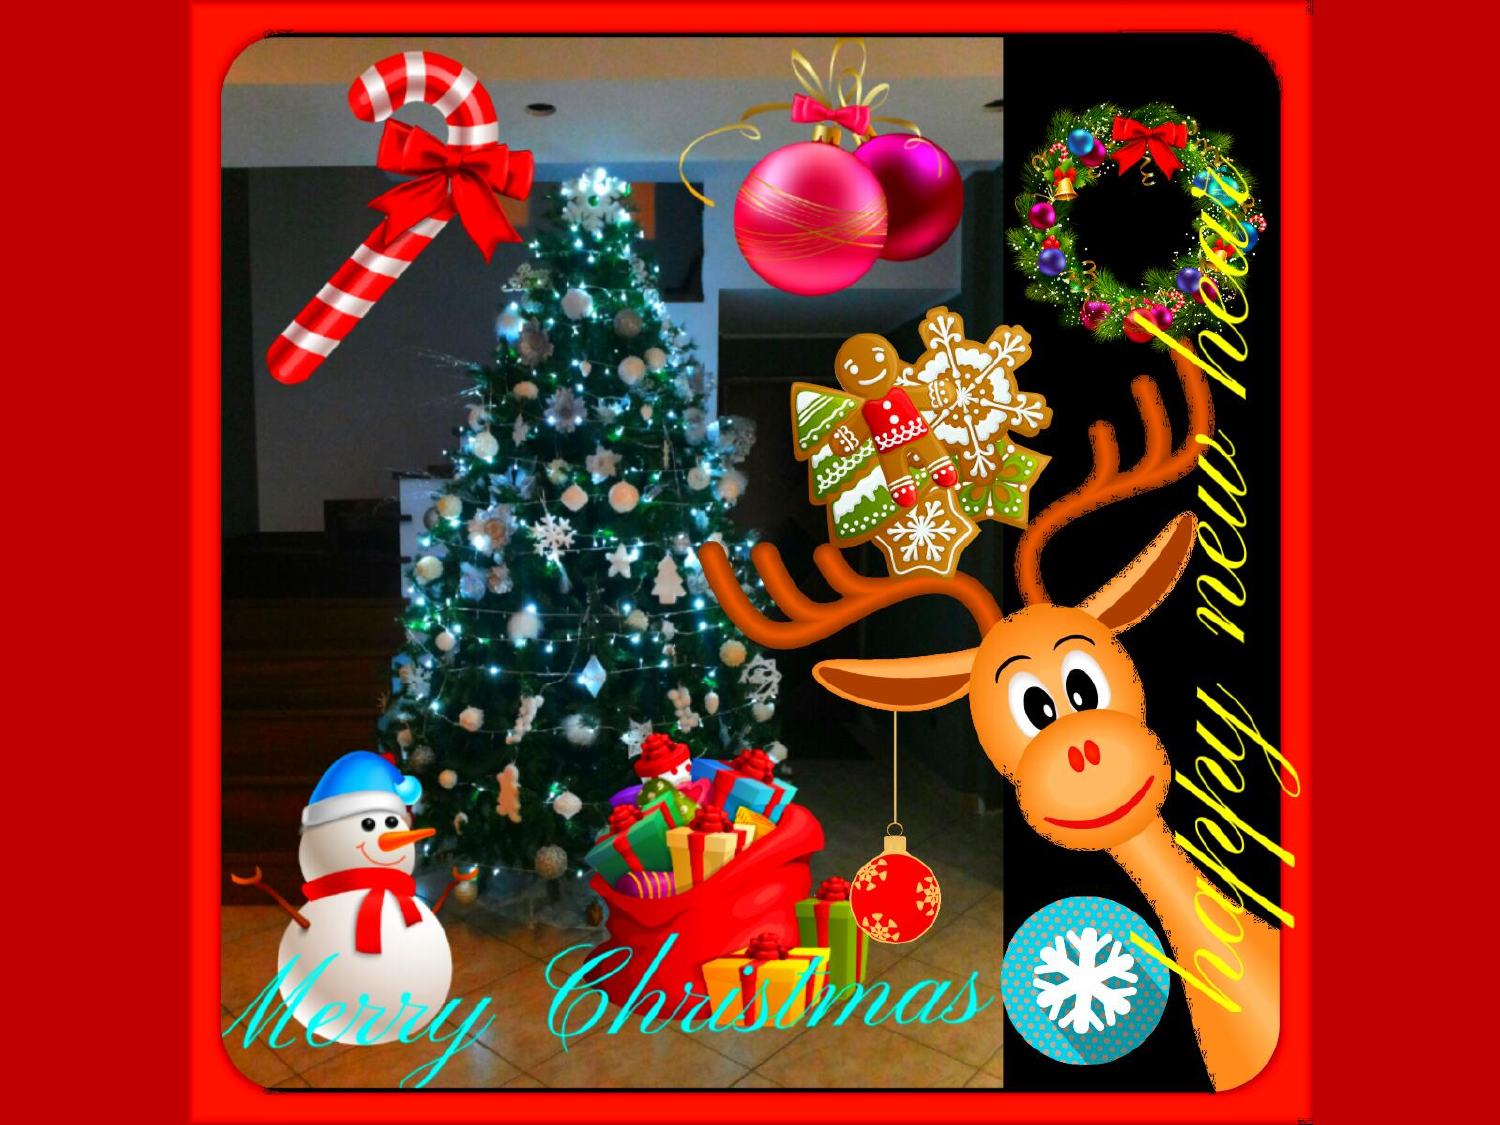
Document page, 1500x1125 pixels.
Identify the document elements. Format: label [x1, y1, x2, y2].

picture [187, 0, 1313, 1125]
